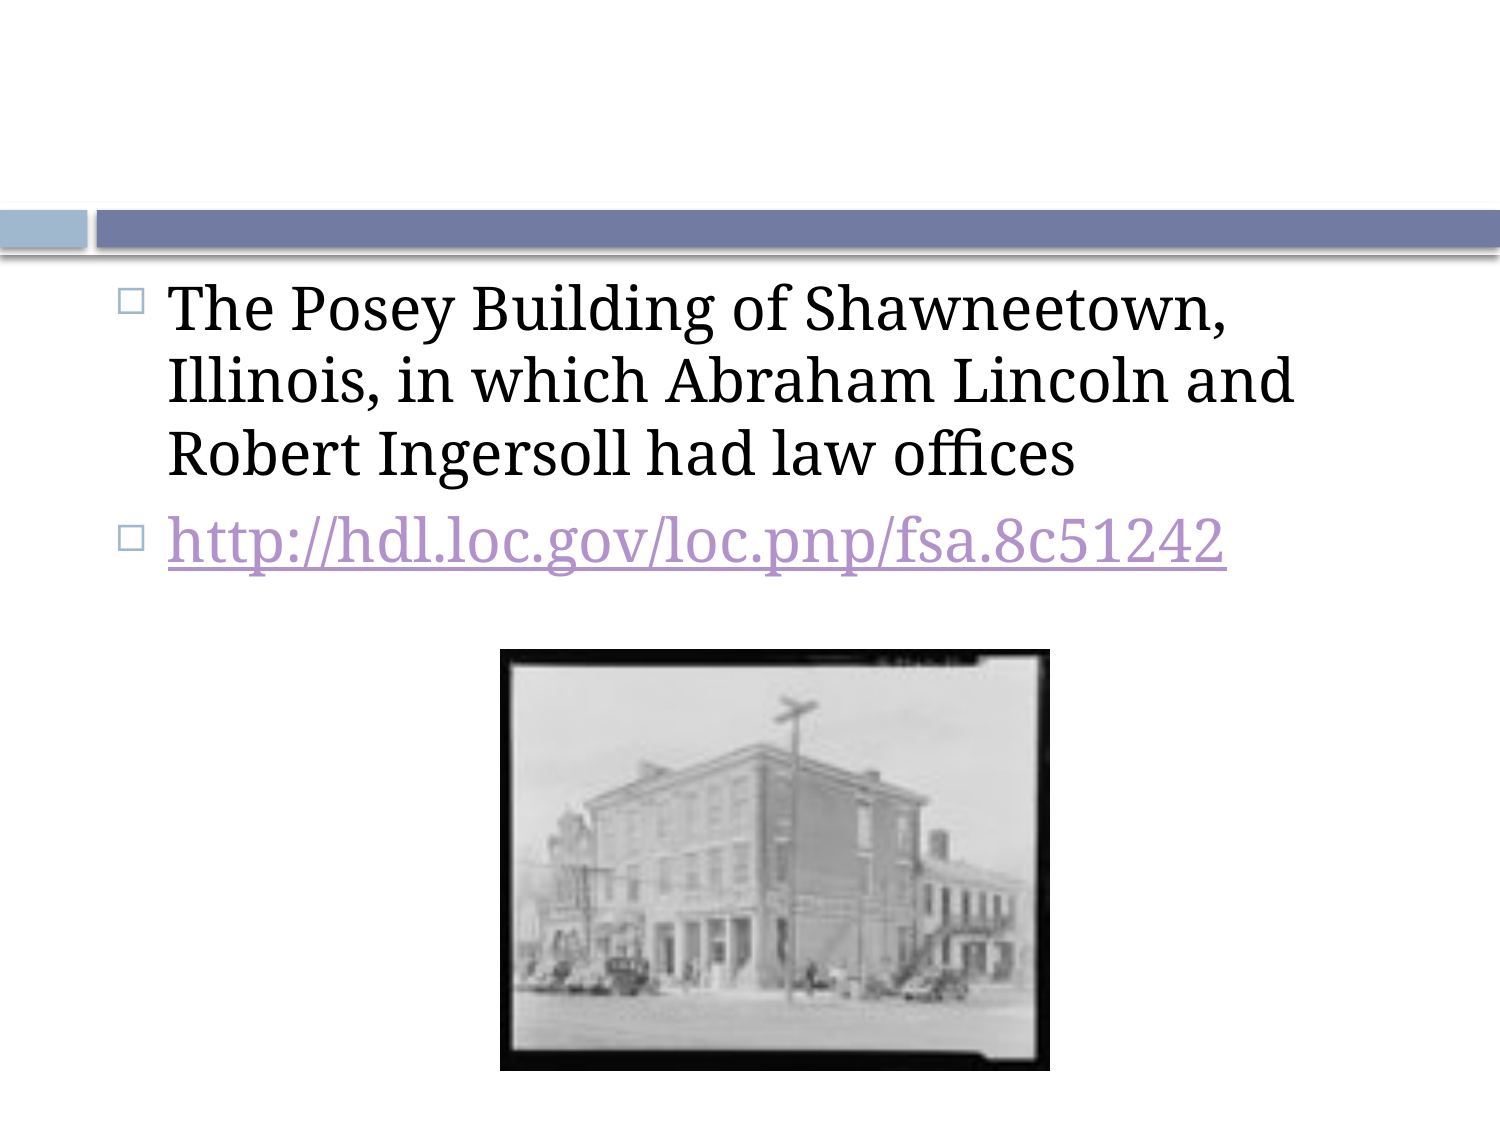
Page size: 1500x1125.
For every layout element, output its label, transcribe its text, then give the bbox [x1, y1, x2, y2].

picture [499, 649, 1051, 1071]
list The Posey Building of Shawneetown, Illinois, in which Abraham Lincoln and Robert Ingersoll had law offices http://hdl.loc.gov/loc.pnp/fsa.8c51242 [100, 262, 1438, 1000]
